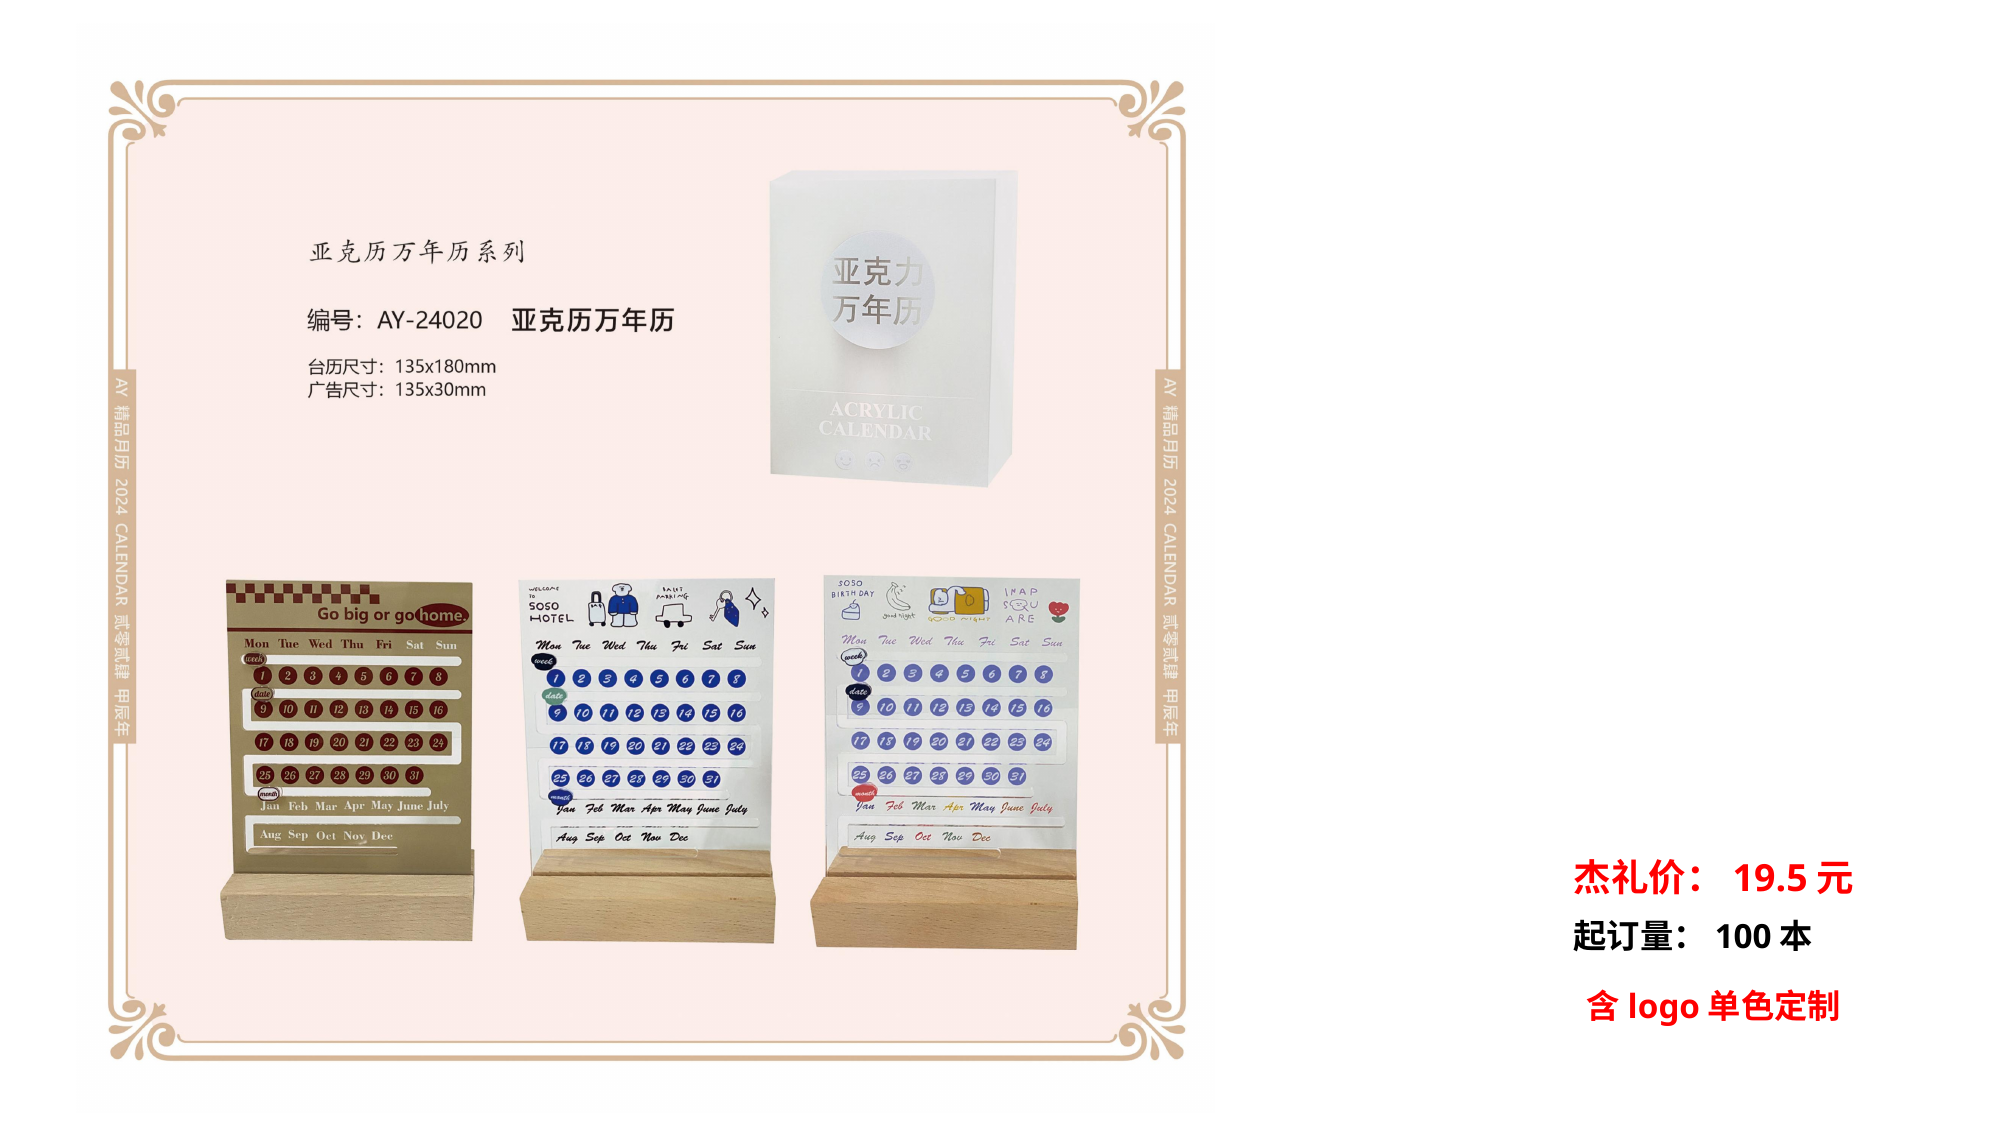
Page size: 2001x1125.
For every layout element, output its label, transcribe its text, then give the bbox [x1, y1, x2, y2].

text_box 起订量：100本 [1559, 907, 1838, 963]
text_box 杰礼价：19.5元 [1558, 801, 2000, 907]
picture [76, 23, 1215, 1113]
text_box 含logo单色定制 [1571, 977, 1908, 1033]
